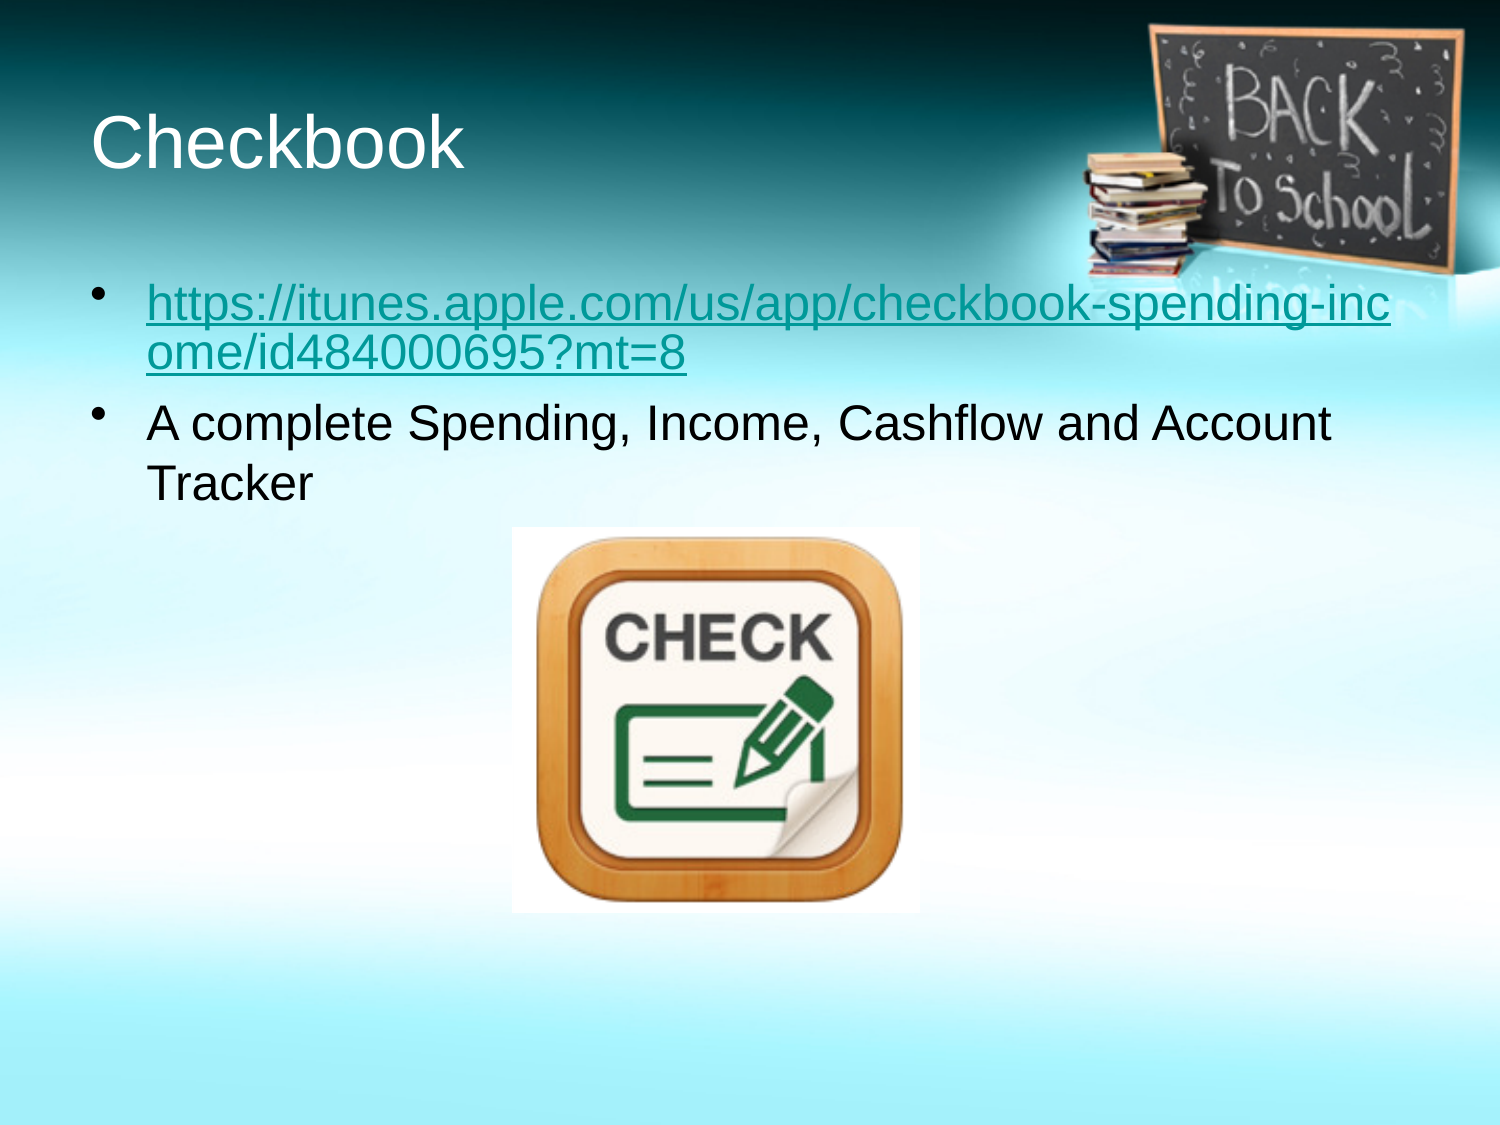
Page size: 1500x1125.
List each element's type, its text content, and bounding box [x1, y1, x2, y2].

picture [0, 0, 1500, 1125]
title Checkbook [75, 45, 1088, 233]
list https://itunes.apple.com/us/app/checkbook-spending-income/id484000695?mt=8 A complete Spending, Income, Cashflow and Account Tracker [75, 262, 1425, 1005]
